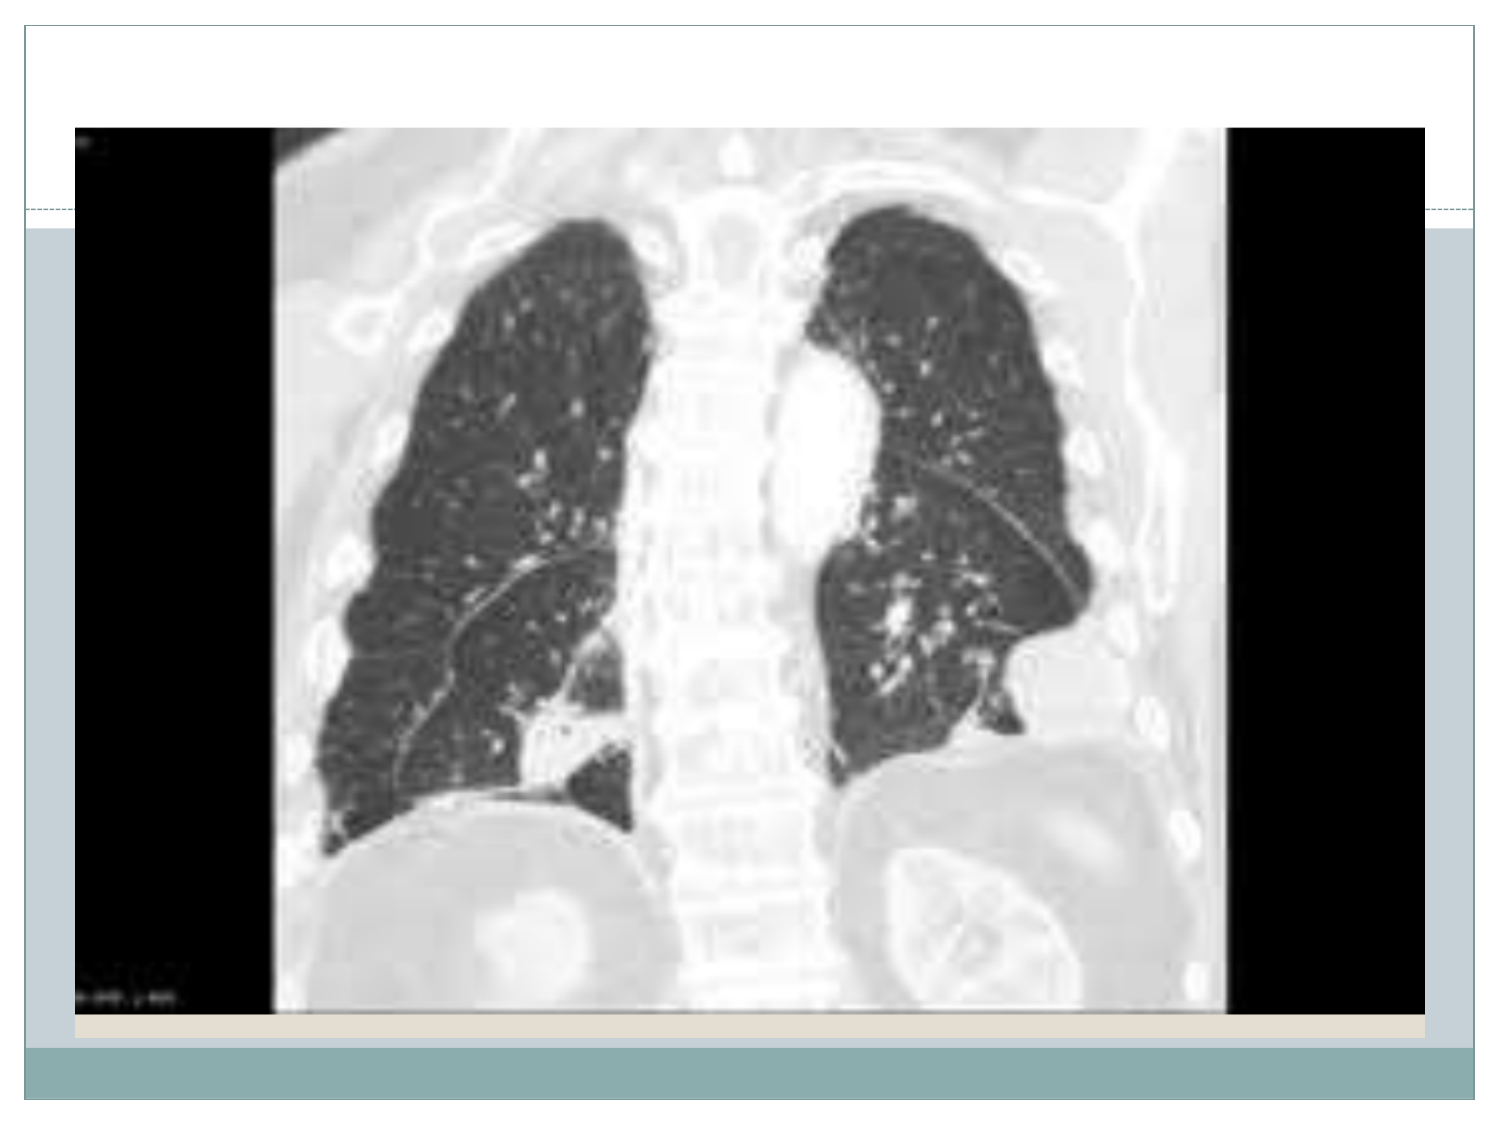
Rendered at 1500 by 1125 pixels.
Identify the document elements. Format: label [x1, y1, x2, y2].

picture [74, 124, 1426, 1038]
